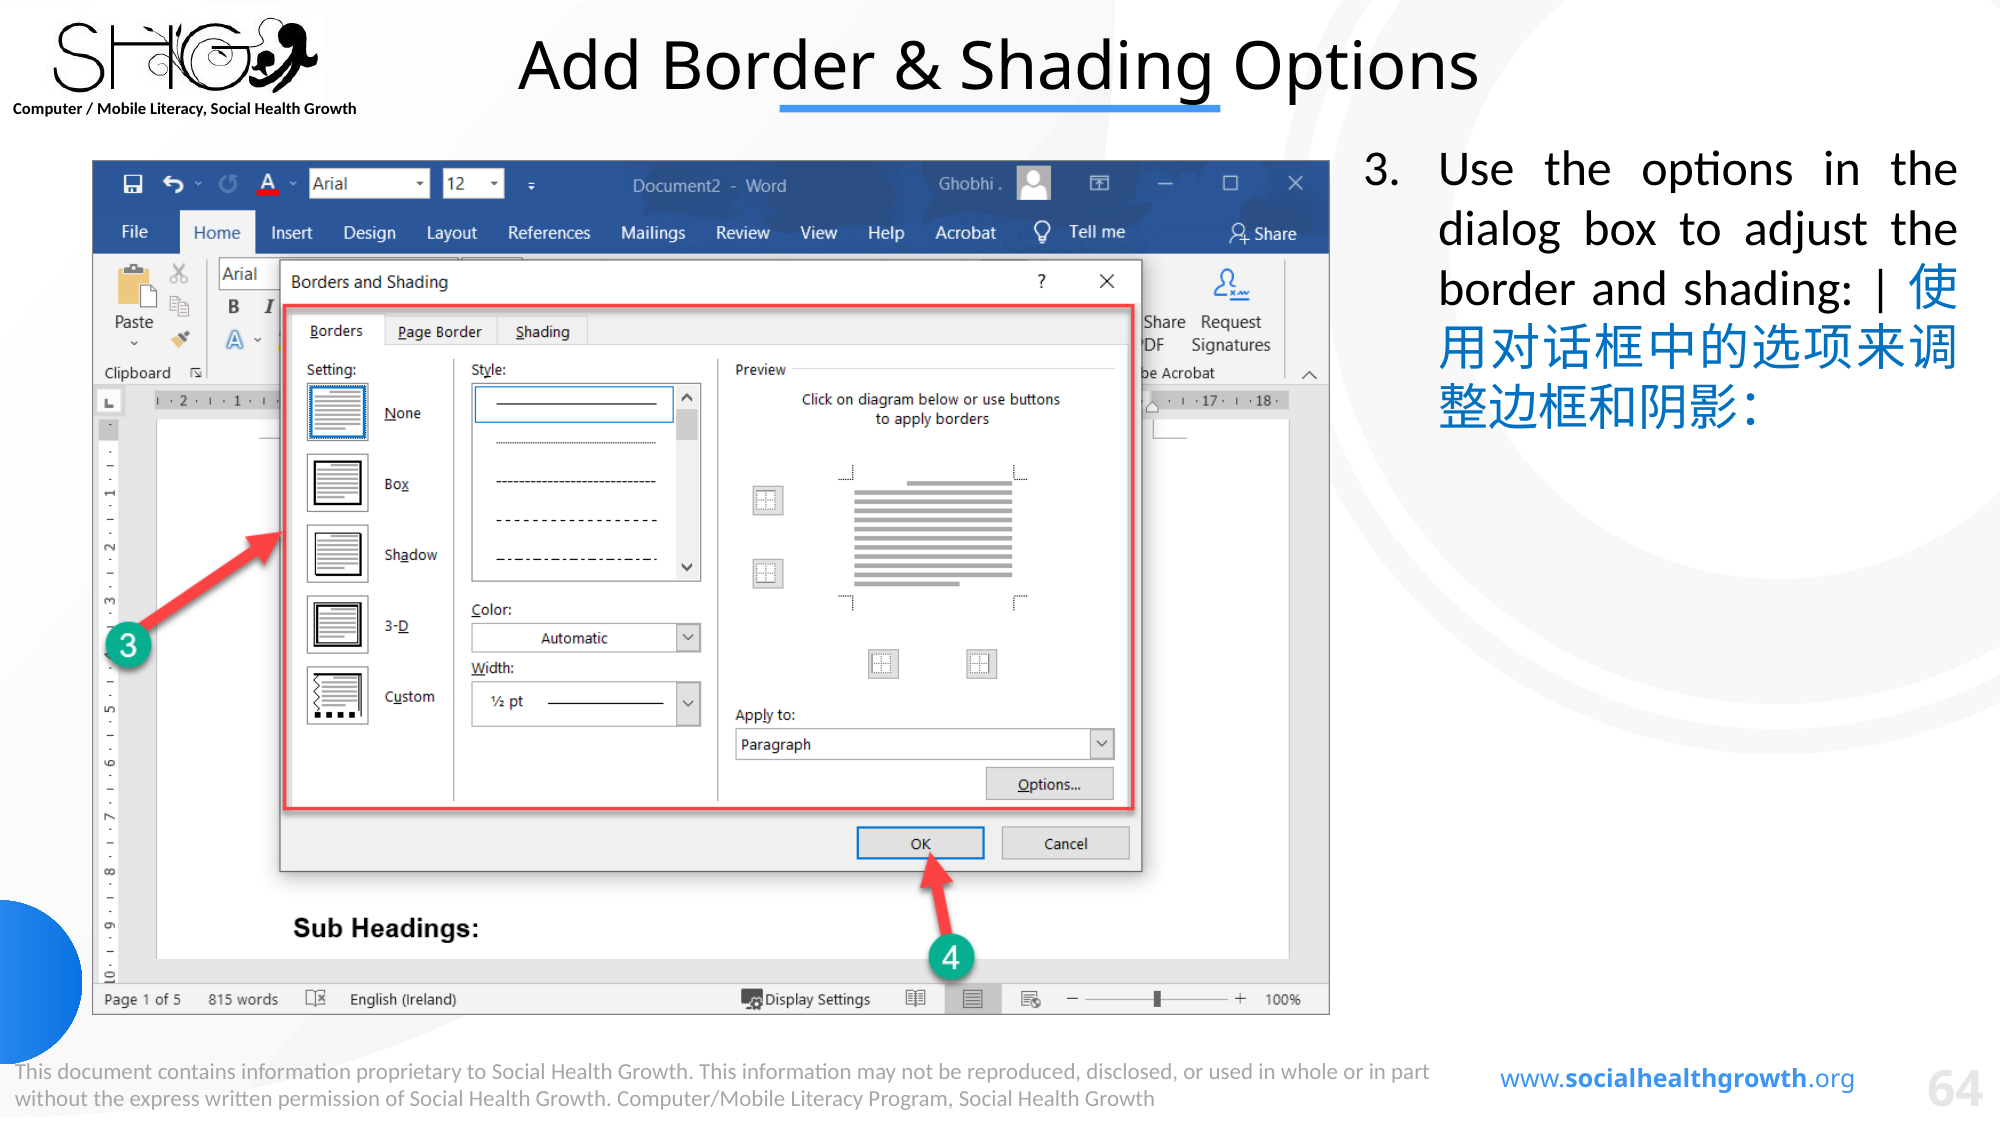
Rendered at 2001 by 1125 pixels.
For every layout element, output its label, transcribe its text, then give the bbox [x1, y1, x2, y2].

picture [92, 160, 1330, 1015]
text_box Use the options in the dialog box to adjust the border and shading: |使用对话框中的选项来调整边框和阴影： [1348, 128, 1974, 444]
text_box Add Border & Shading Options [0, 0, 2000, 111]
